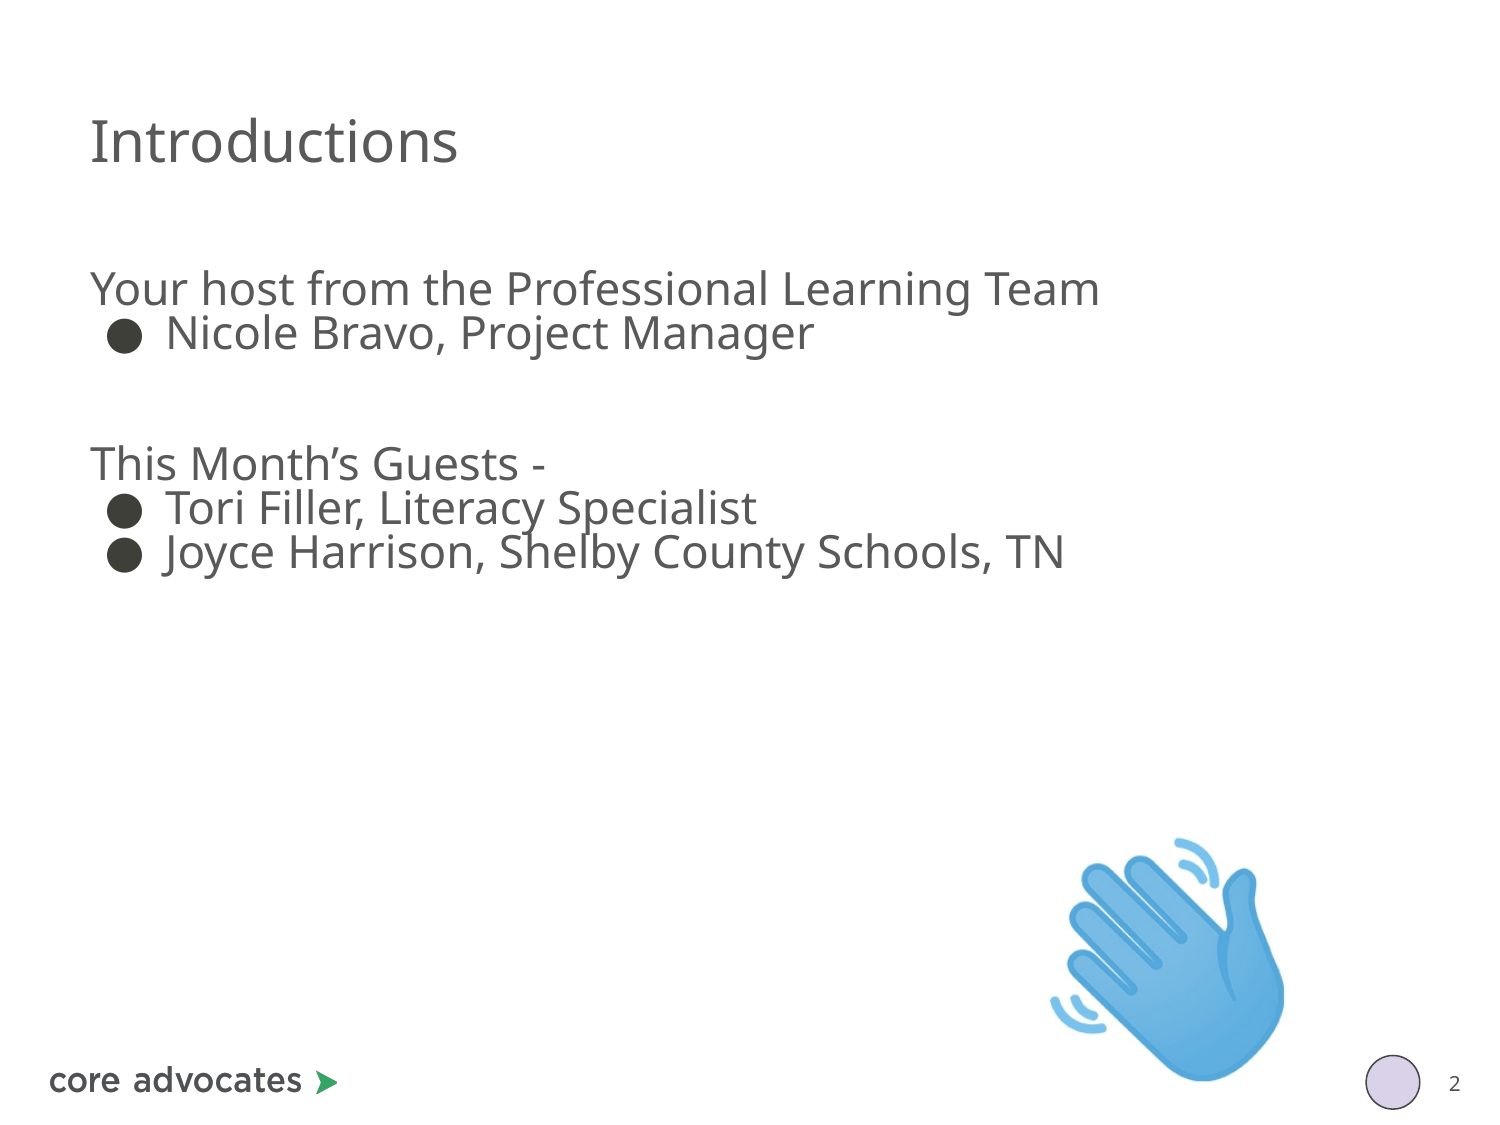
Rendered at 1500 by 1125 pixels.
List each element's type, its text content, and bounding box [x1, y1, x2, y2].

text_box [1369, 1096, 1416, 1110]
title Introductions [75, 45, 1425, 233]
list Your host from the Professional Learning Team Nicole Bravo, Project Manager This Month’s Guests - Tori Filler, Literacy Specialist Joyce Harrison, Shelby County Schools, TN [75, 262, 1425, 1005]
picture [50, 1066, 337, 1094]
picture [904, 831, 1439, 1088]
